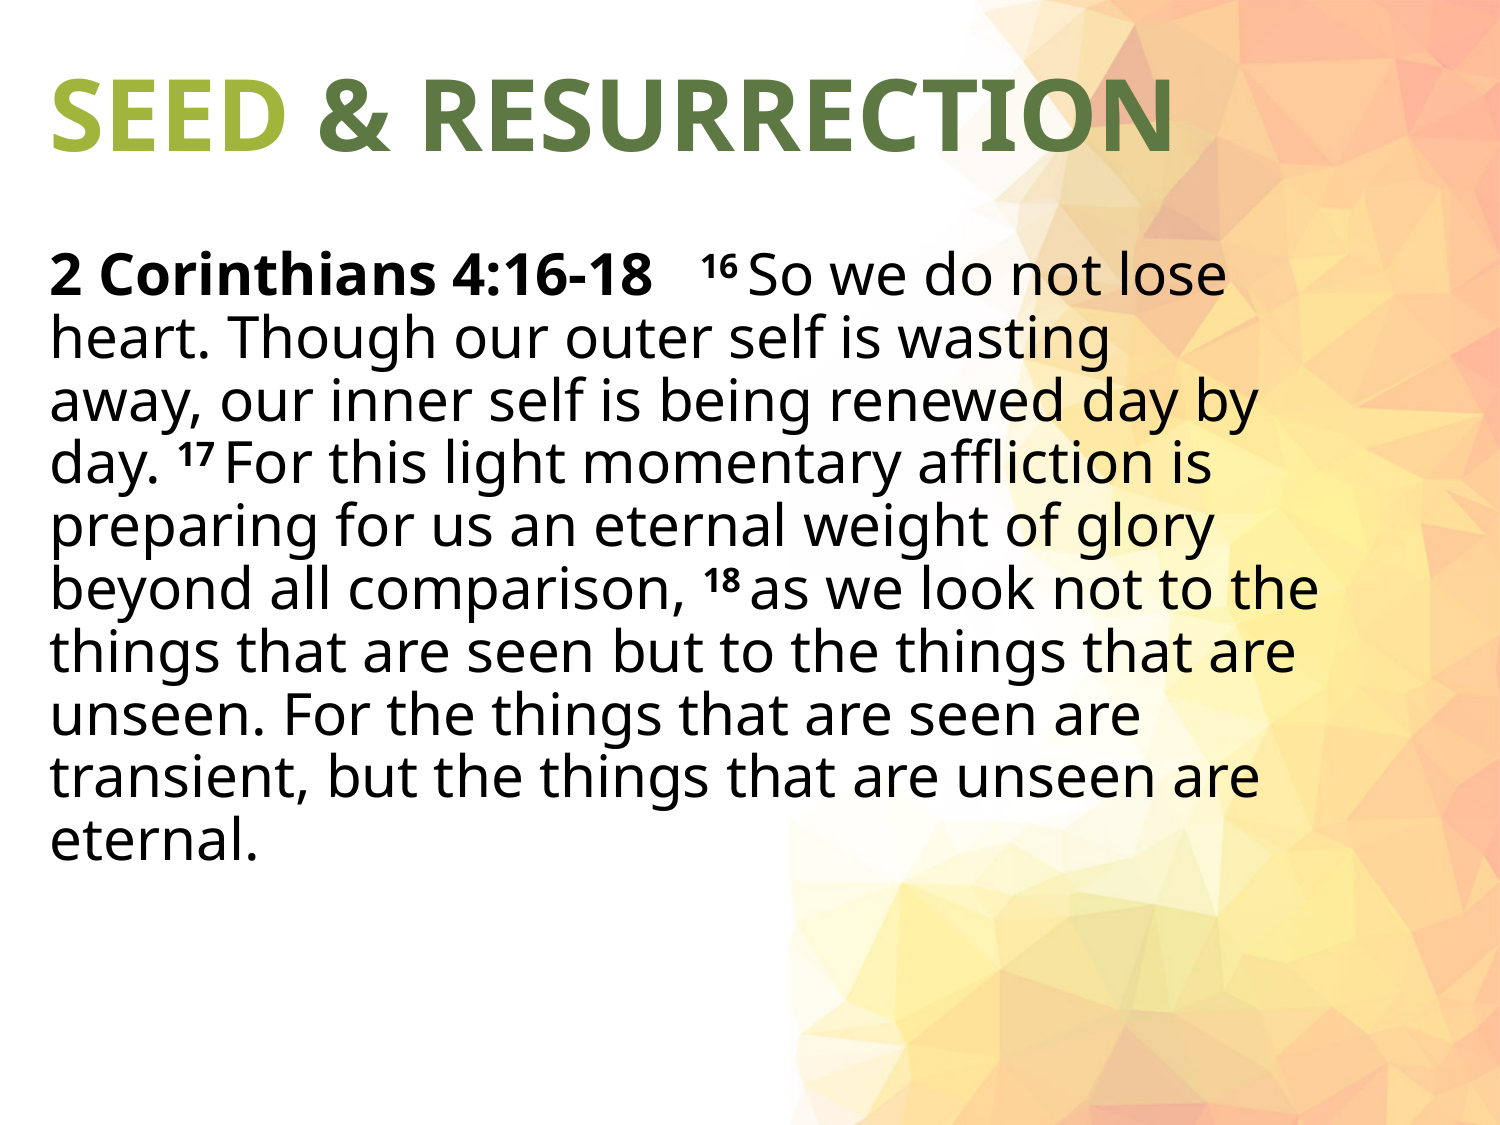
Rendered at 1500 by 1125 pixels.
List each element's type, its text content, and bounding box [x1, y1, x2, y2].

title SEED & RESURRECTION [34, 23, 1500, 214]
picture [0, 0, 1500, 1125]
list 2 Corinthians 4:16-18 16 So we do not lose heart. Though our outer self is wasting away, our inner self is being renewed day by day. 17 For this light momentary affliction is preparing for us an eternal weight of glory beyond all comparison, 18 as we look not to the things that are seen but to the things that are unseen. For the things that are seen are transient, but the things that are unseen are eternal. [34, 237, 1397, 1087]
